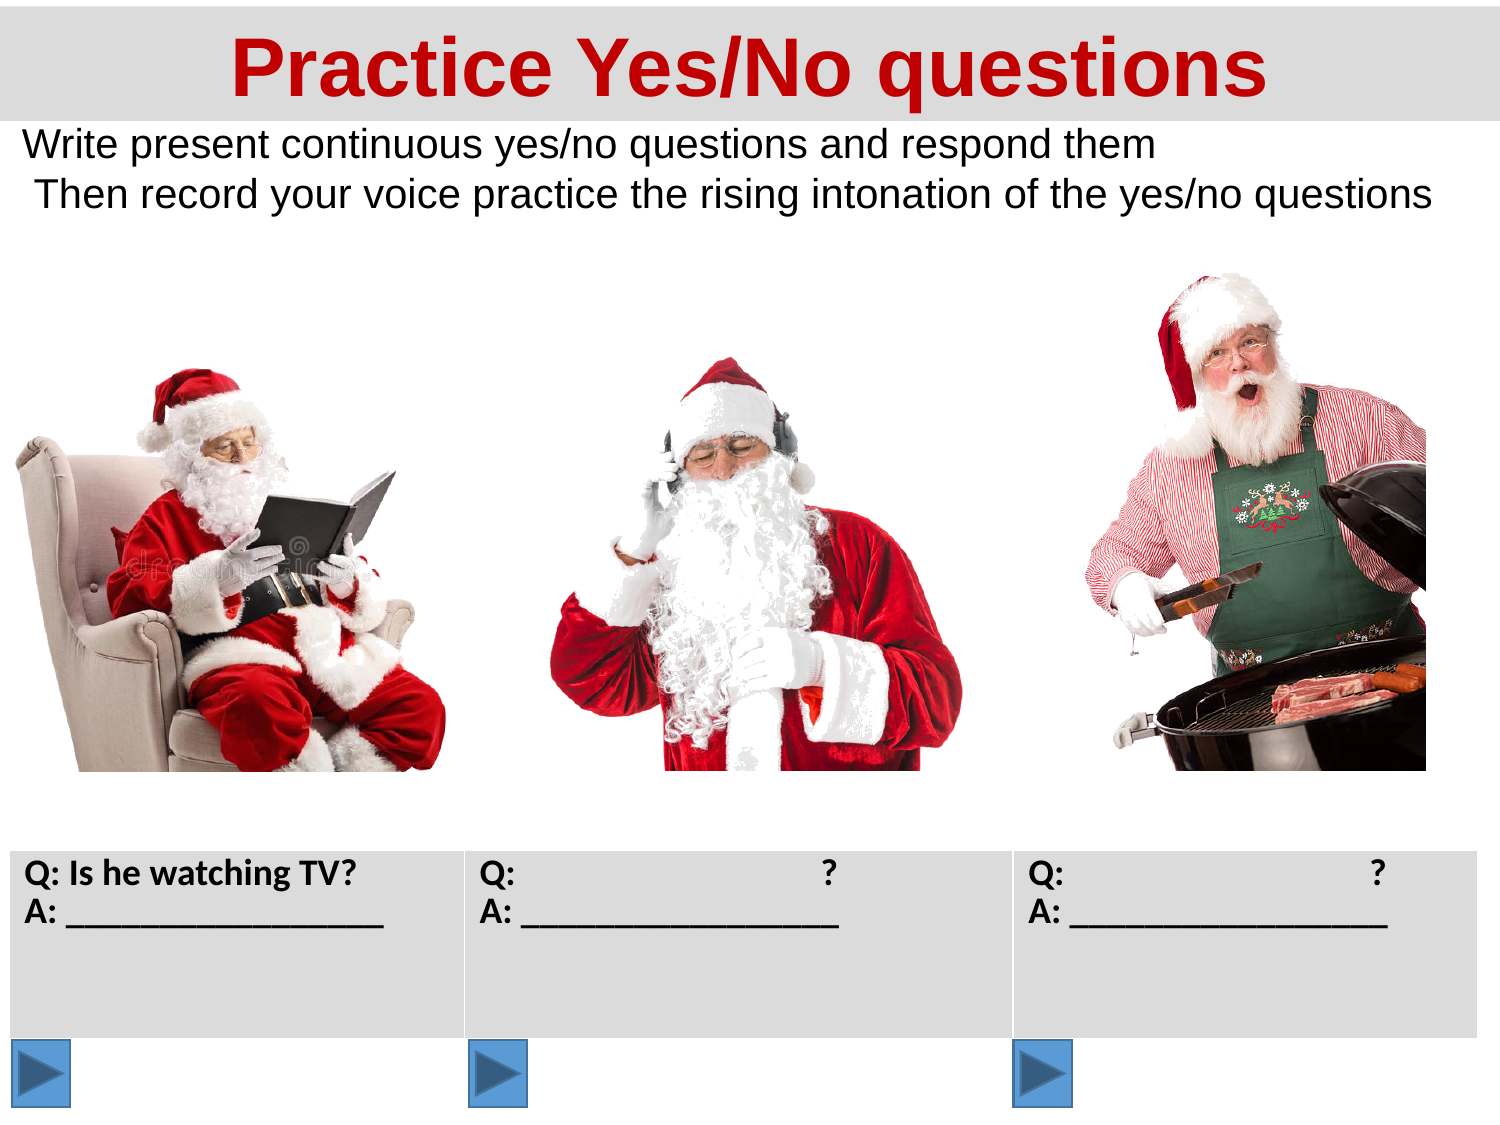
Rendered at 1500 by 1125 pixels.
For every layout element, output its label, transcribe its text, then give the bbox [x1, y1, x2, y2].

picture [0, 346, 453, 772]
table_header Q: Is he watching TV? A: _________________ [10, 851, 464, 1038]
text_box [11, 1039, 71, 1108]
text_box [468, 1039, 528, 1108]
text_box [1012, 1039, 1073, 1108]
text_box Write present continuous yes/no questions and respond them Then record your voice practice the rising intonation of the yes/no questions [7, 109, 1449, 275]
text_box Practice Yes/No questions [0, 6, 1500, 121]
picture [490, 234, 1027, 771]
table_header Q: ? A: _________________ [1014, 851, 1477, 1038]
picture [1068, 234, 1426, 771]
table_header Q: ? A: _________________ [465, 851, 1012, 1038]
